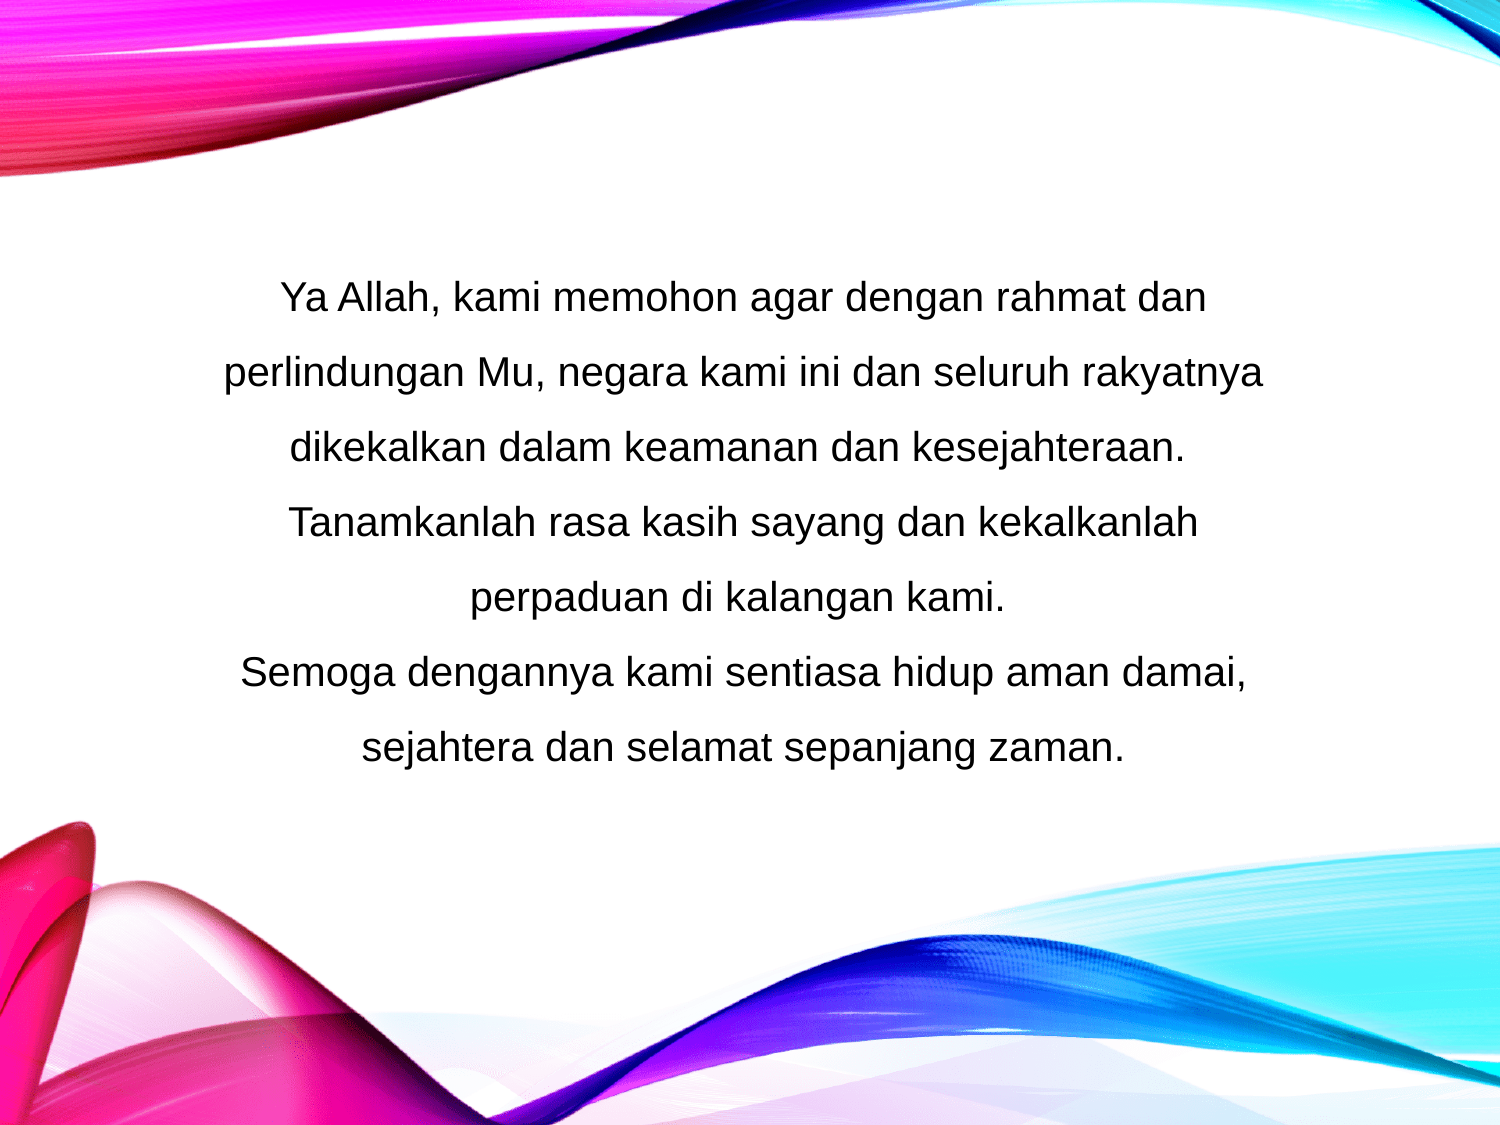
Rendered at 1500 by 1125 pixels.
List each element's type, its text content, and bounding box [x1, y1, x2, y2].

text_box Ya Allah, kami memohon agar dengan rahmat dan perlindungan Mu, negara kami ini dan seluruh rakyatnya dikekalkan dalam keamanan dan kesejahteraan. Tanamkanlah rasa kasih sayang dan kekalkanlah perpaduan di kalangan kami. Semoga dengannya kami sentiasa hidup aman damai, sejahtera dan selamat sepanjang zaman. [174, 237, 1313, 778]
picture [0, 0, 1500, 178]
picture [0, 819, 1500, 1125]
